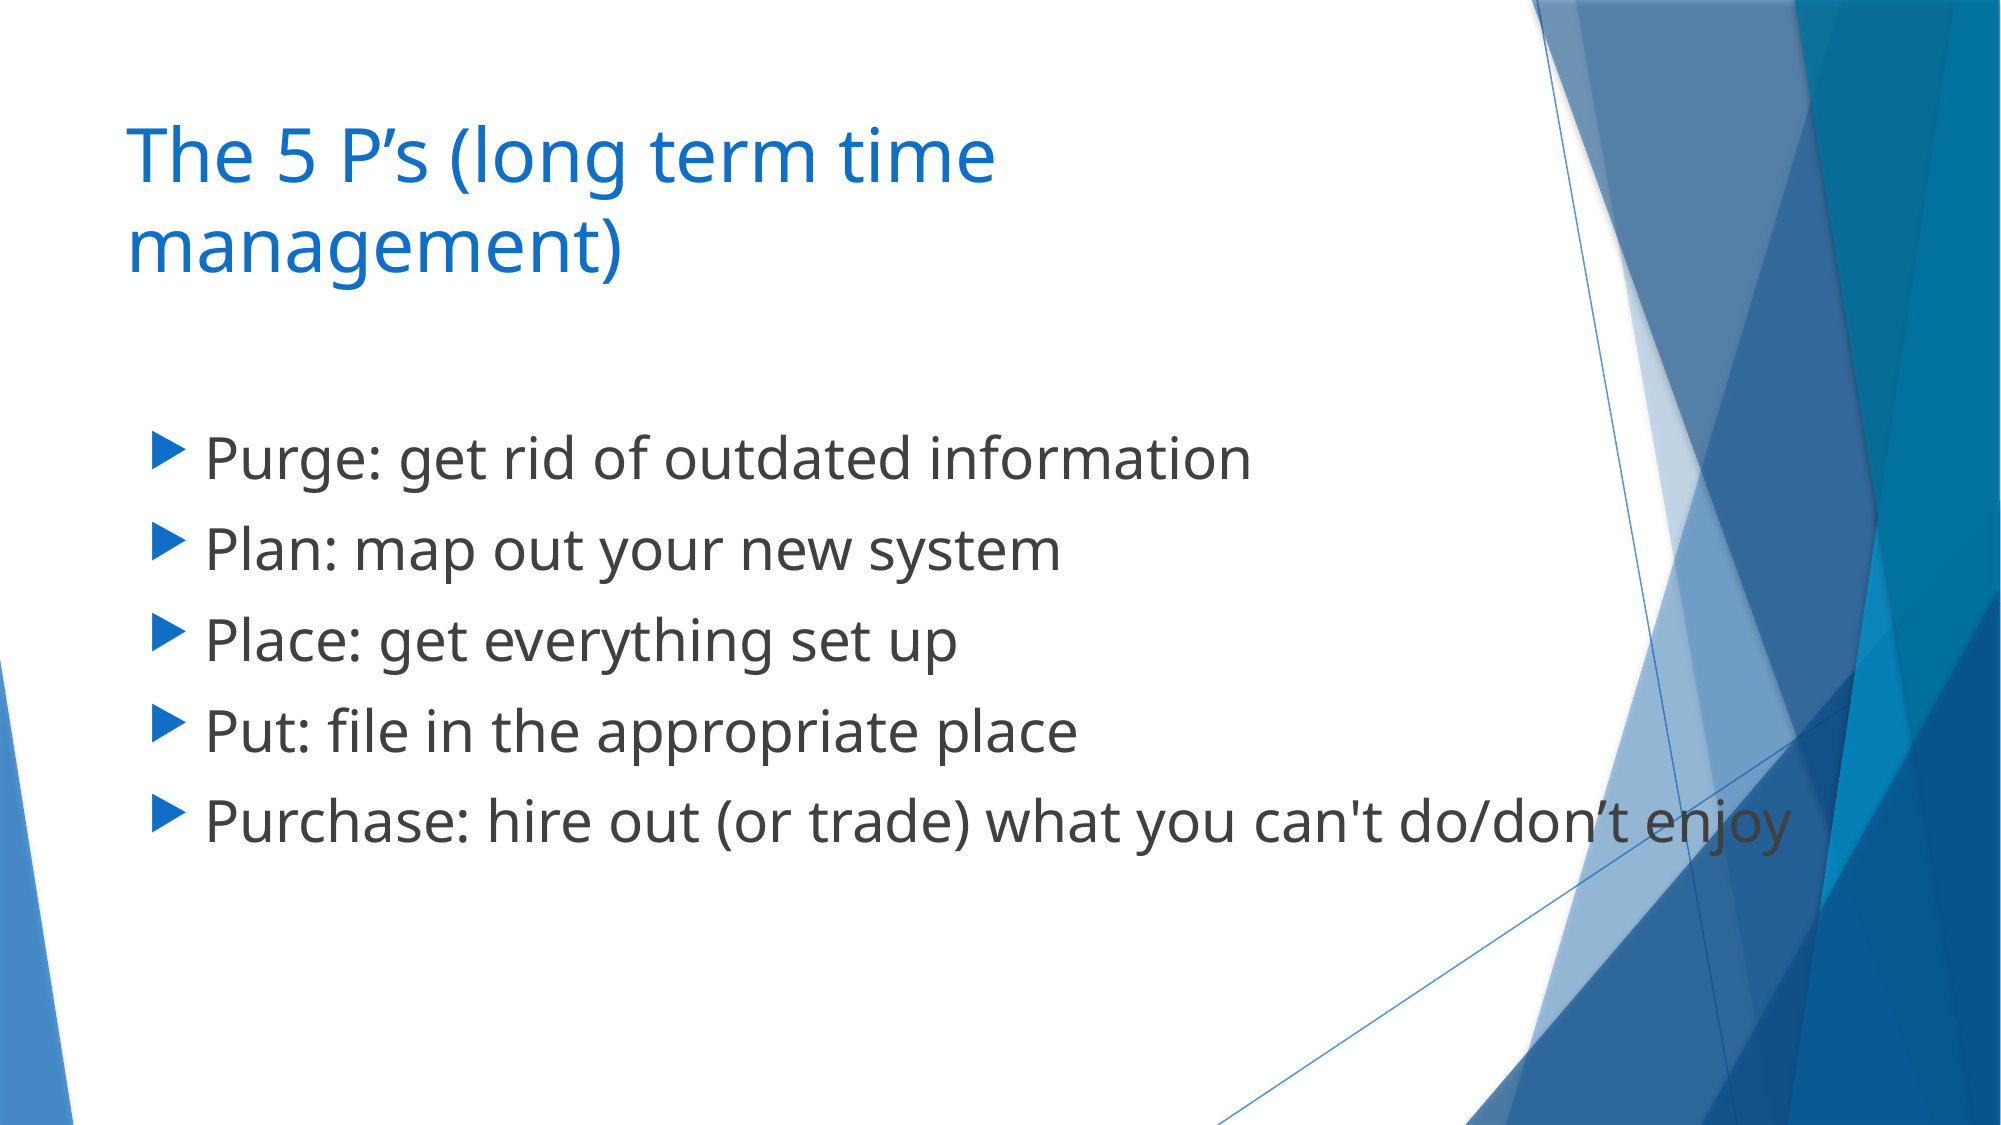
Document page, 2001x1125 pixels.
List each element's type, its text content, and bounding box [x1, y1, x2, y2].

title The 5 P’s (long term time management) [111, 99, 1522, 317]
list Purge: get rid of outdated information Plan: map out your new system Place: get everything set up Put: file in the appropriate place Purchase: hire out (or trade) what you can't do/don’t enjoy [132, 413, 1865, 1011]
